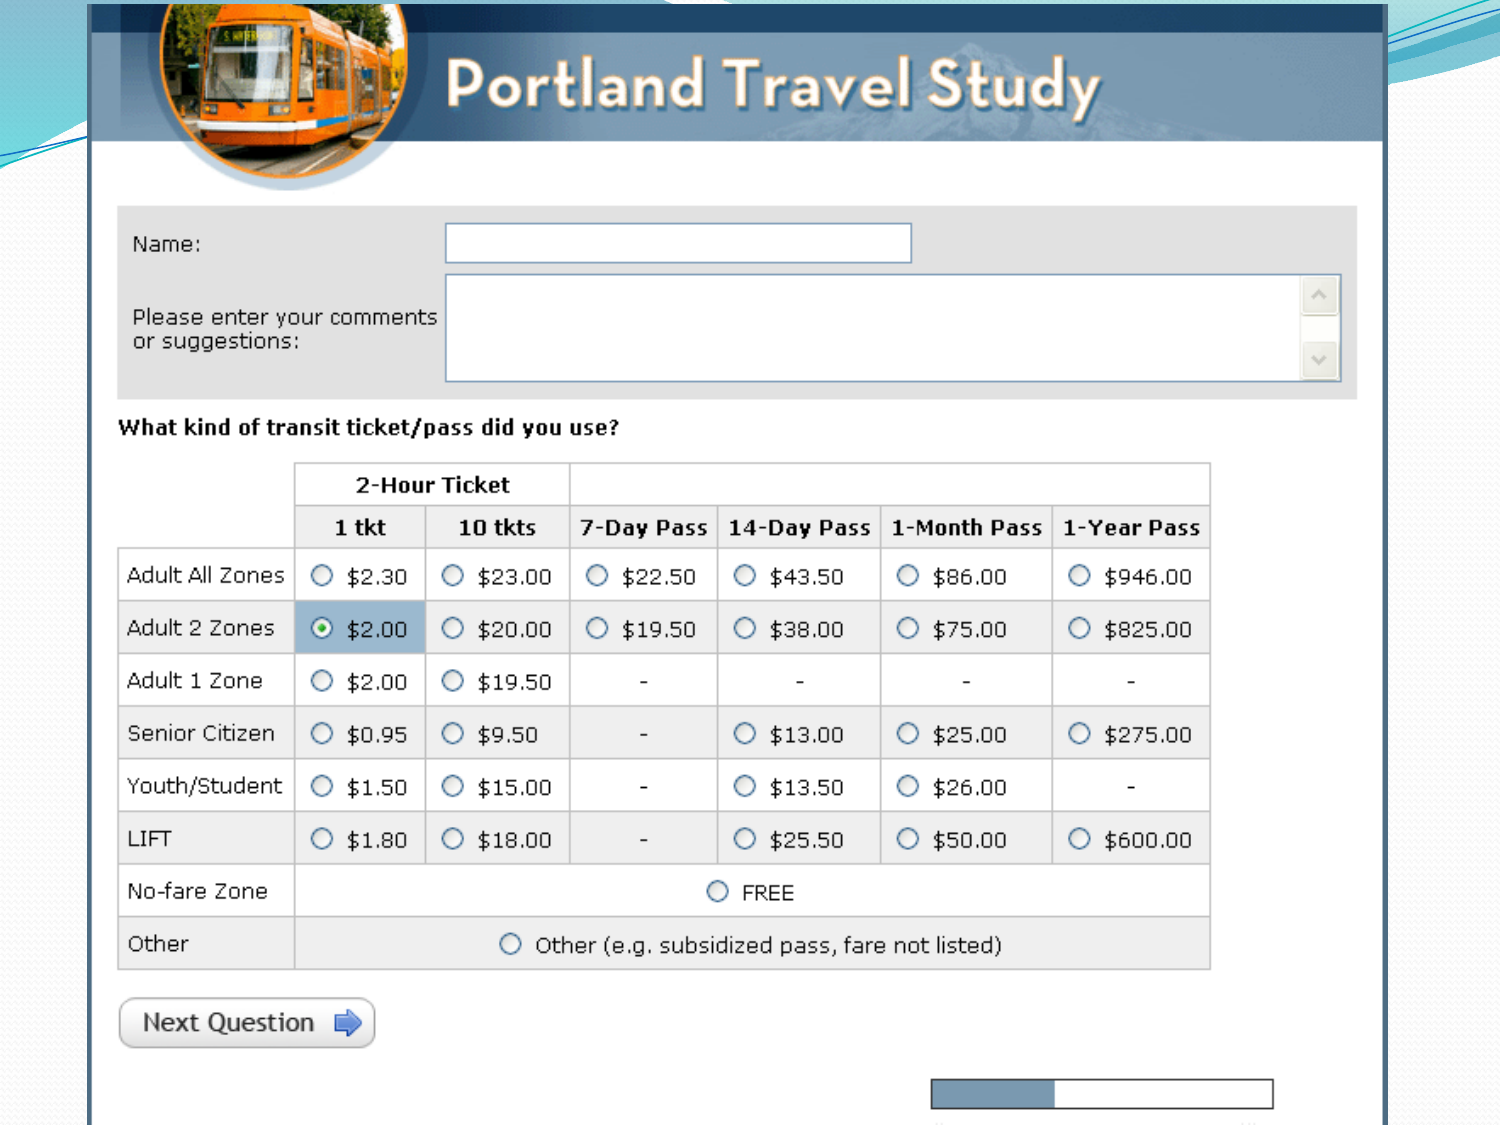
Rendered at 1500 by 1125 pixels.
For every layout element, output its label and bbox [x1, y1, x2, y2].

picture [87, 4, 1388, 1125]
